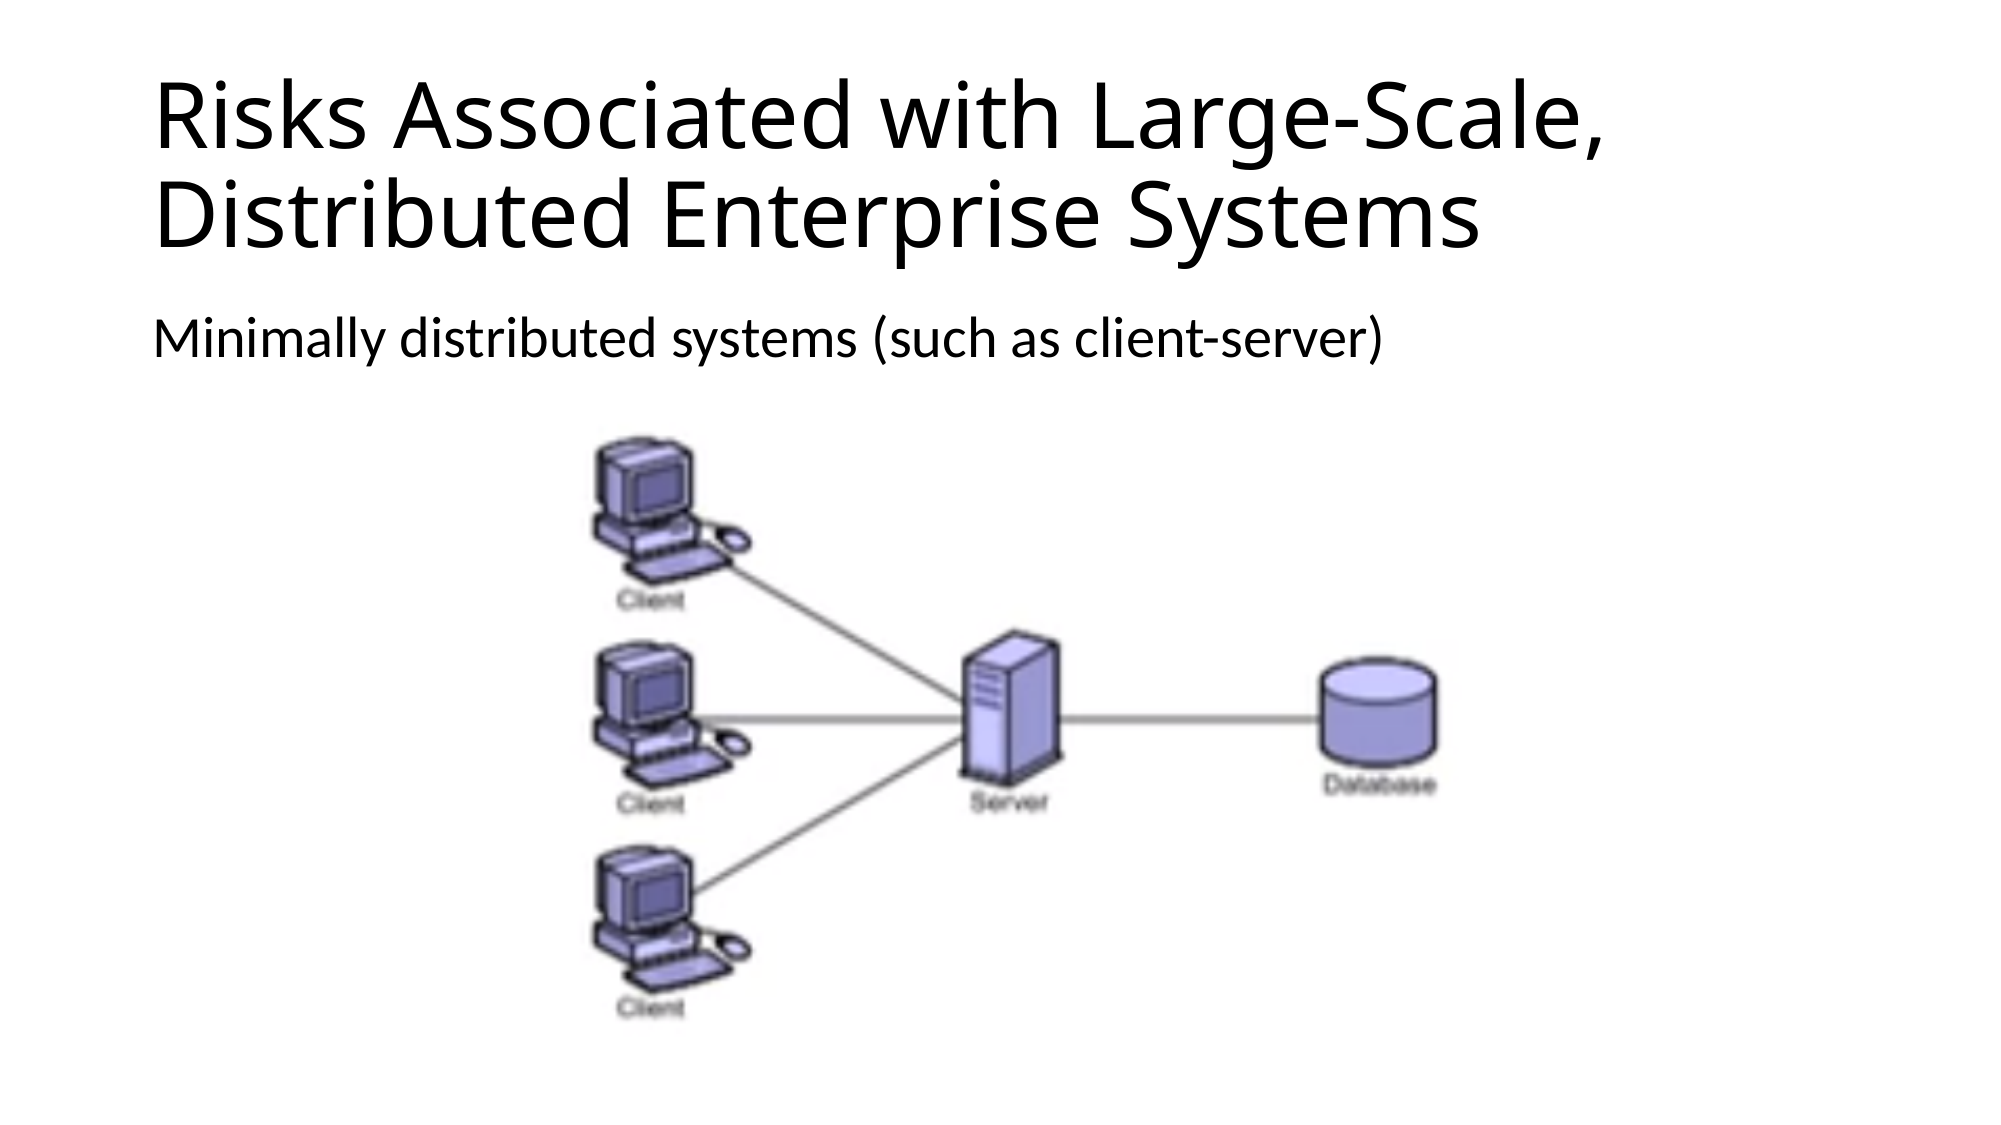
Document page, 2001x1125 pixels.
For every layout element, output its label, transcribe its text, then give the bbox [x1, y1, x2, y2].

picture [484, 411, 1627, 1055]
list Minimally distributed systems (such as client-server) [137, 299, 1904, 540]
title Risks Associated with Large-Scale, Distributed Enterprise Systems [137, 59, 1863, 278]
